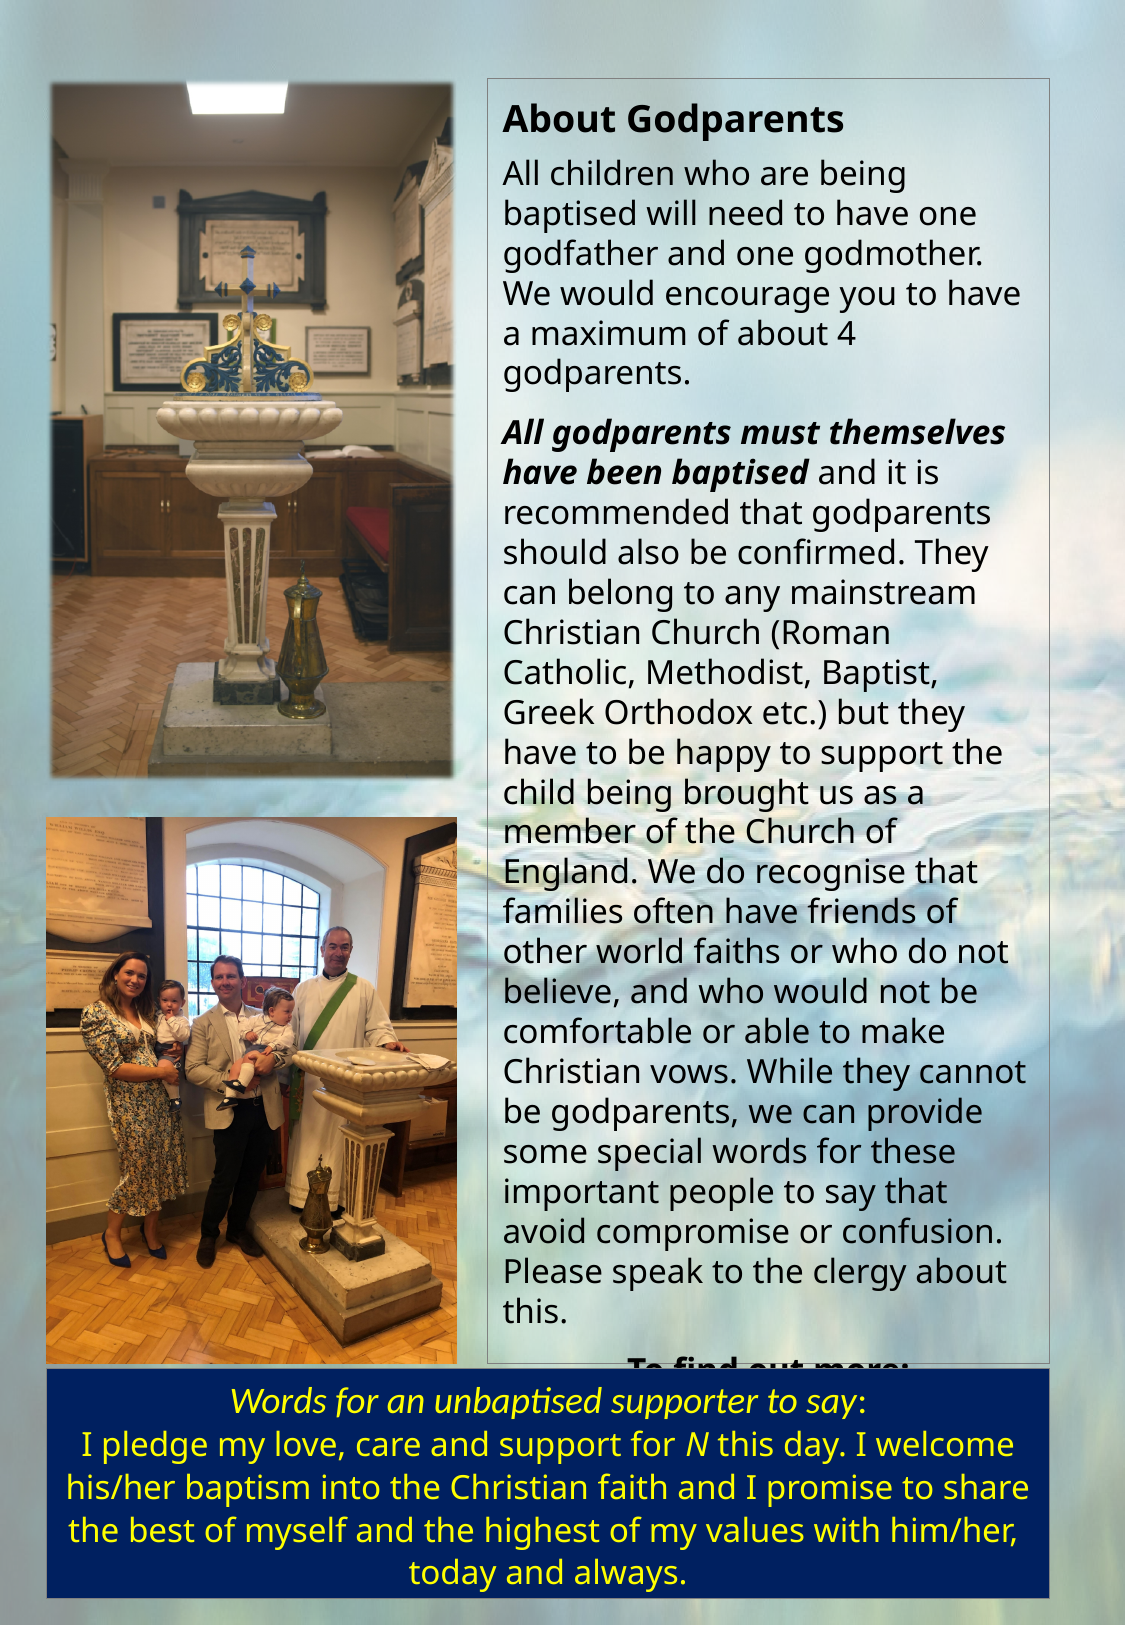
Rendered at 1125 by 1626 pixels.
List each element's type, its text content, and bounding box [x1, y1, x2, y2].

subtitle About Godparents All children who are being baptised will need to have one godfather and one godmother. We would encourage you to have a maximum of about 4 godparents. All godparents must themselves have been baptised and it is recommended that godparents should also be confirmed. They can belong to any mainstream Christian Church (Roman Catholic, Methodist, Baptist, Greek Orthodox etc.) but they have to be happy to support the child being brought us as a member of the Church of England. We do recognise that families often have friends of other world faiths or who do not believe, and who would not be comfortable or able to make Christian vows. While they cannot be godparents, we can provide some special words for these important people to say that avoid compromise or confusion. Please speak to the clergy about this. To find out more: churchofenglandchristenings.org/godparents [487, 78, 1050, 1364]
picture [46, 78, 457, 782]
text_box Words for an unbaptised supporter to say: I pledge my love, care and support for N this day. I welcome his/her baptism into the Christian faith and I promise to share the best of myself and the highest of my values with him/her, today and always. [46, 1368, 1050, 1599]
picture [46, 817, 457, 1364]
